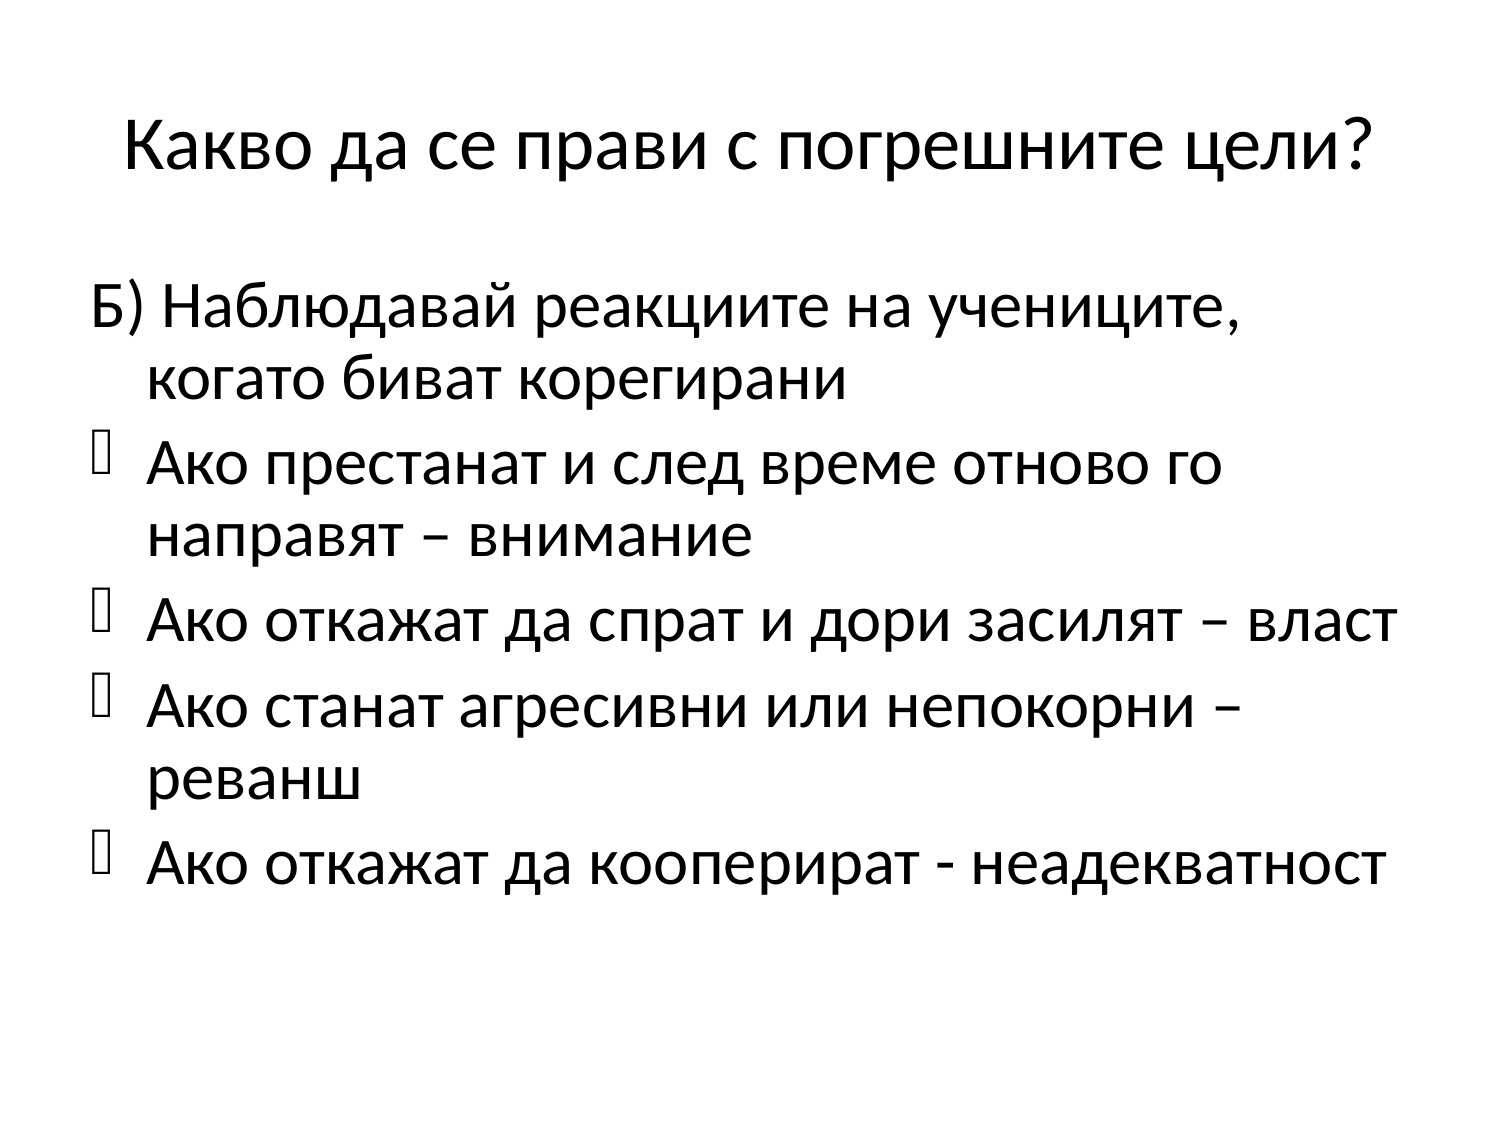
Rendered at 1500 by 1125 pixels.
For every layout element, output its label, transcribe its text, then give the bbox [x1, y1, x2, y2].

list Б) Наблюдавай реакциите на учениците, когато биват корегирани Ако престанат и след време отново го направят – внимание Ако откажат да спрат и дори засилят – власт Ако станат агресивни или непокорни – реванш Ако откажат да кооперират - неадекватност [75, 262, 1425, 1005]
title Какво да се прави с погрешните цели? [75, 45, 1425, 233]
